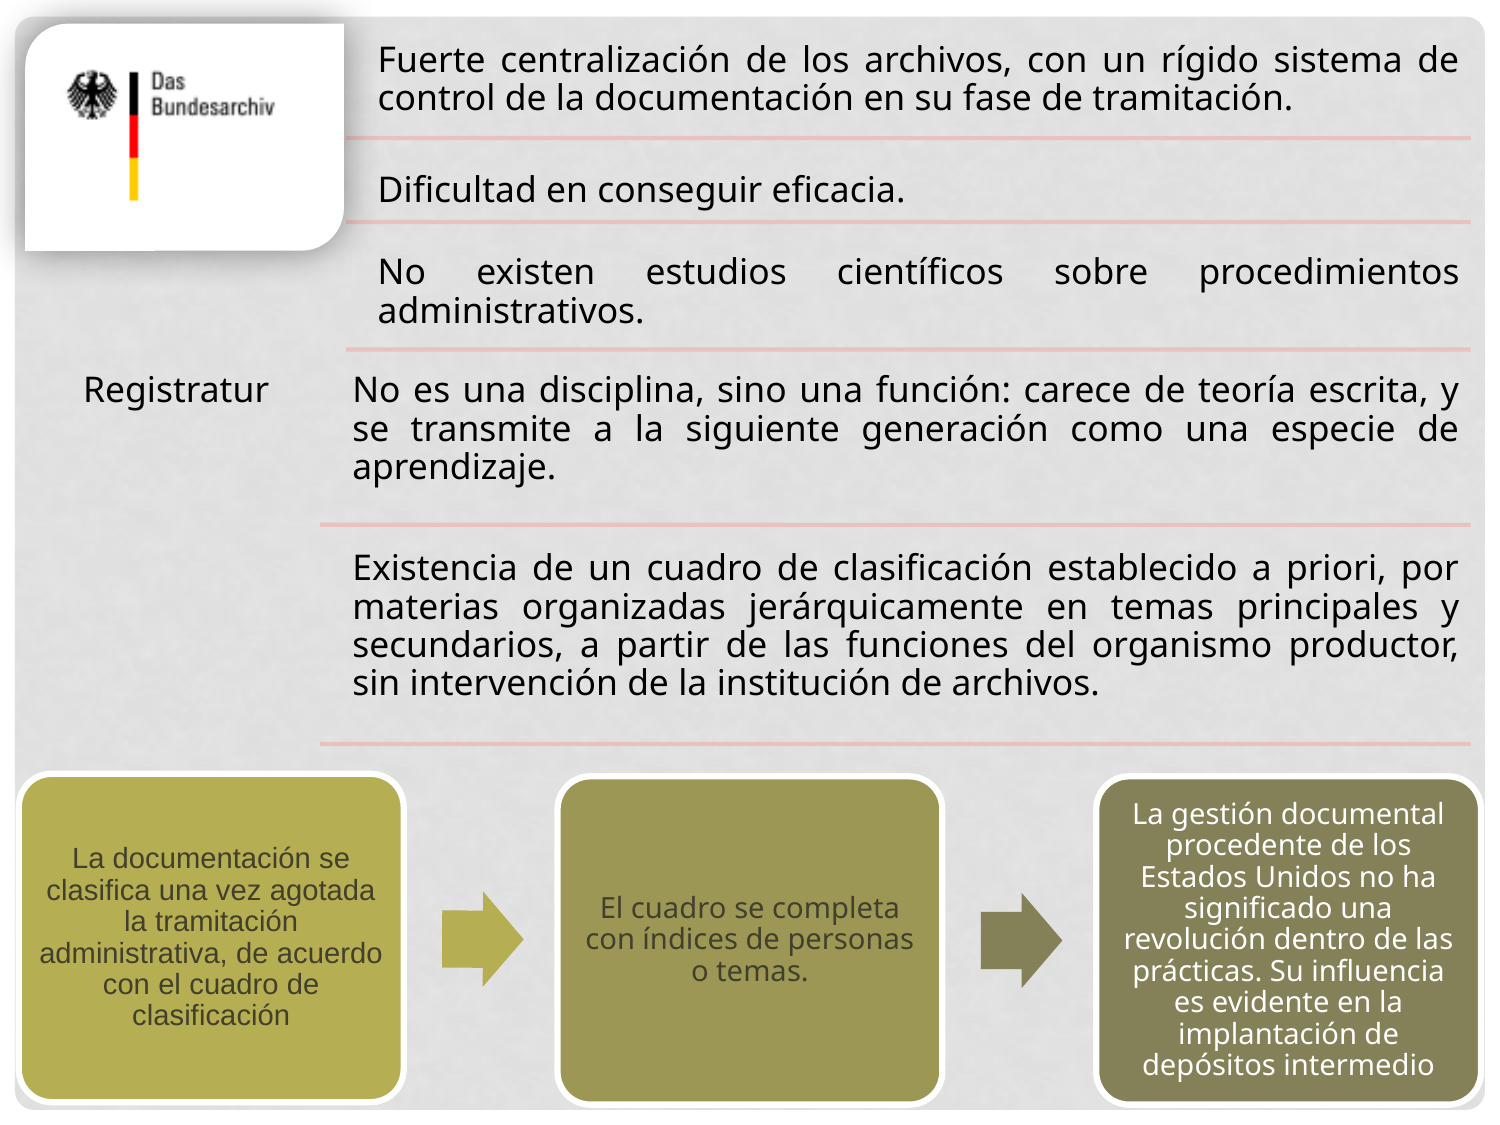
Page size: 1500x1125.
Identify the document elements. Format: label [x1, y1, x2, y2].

text_box [32, 361, 1471, 763]
picture [32, 30, 337, 244]
text_box [17, 763, 1483, 1118]
text_box [64, 7, 1471, 361]
